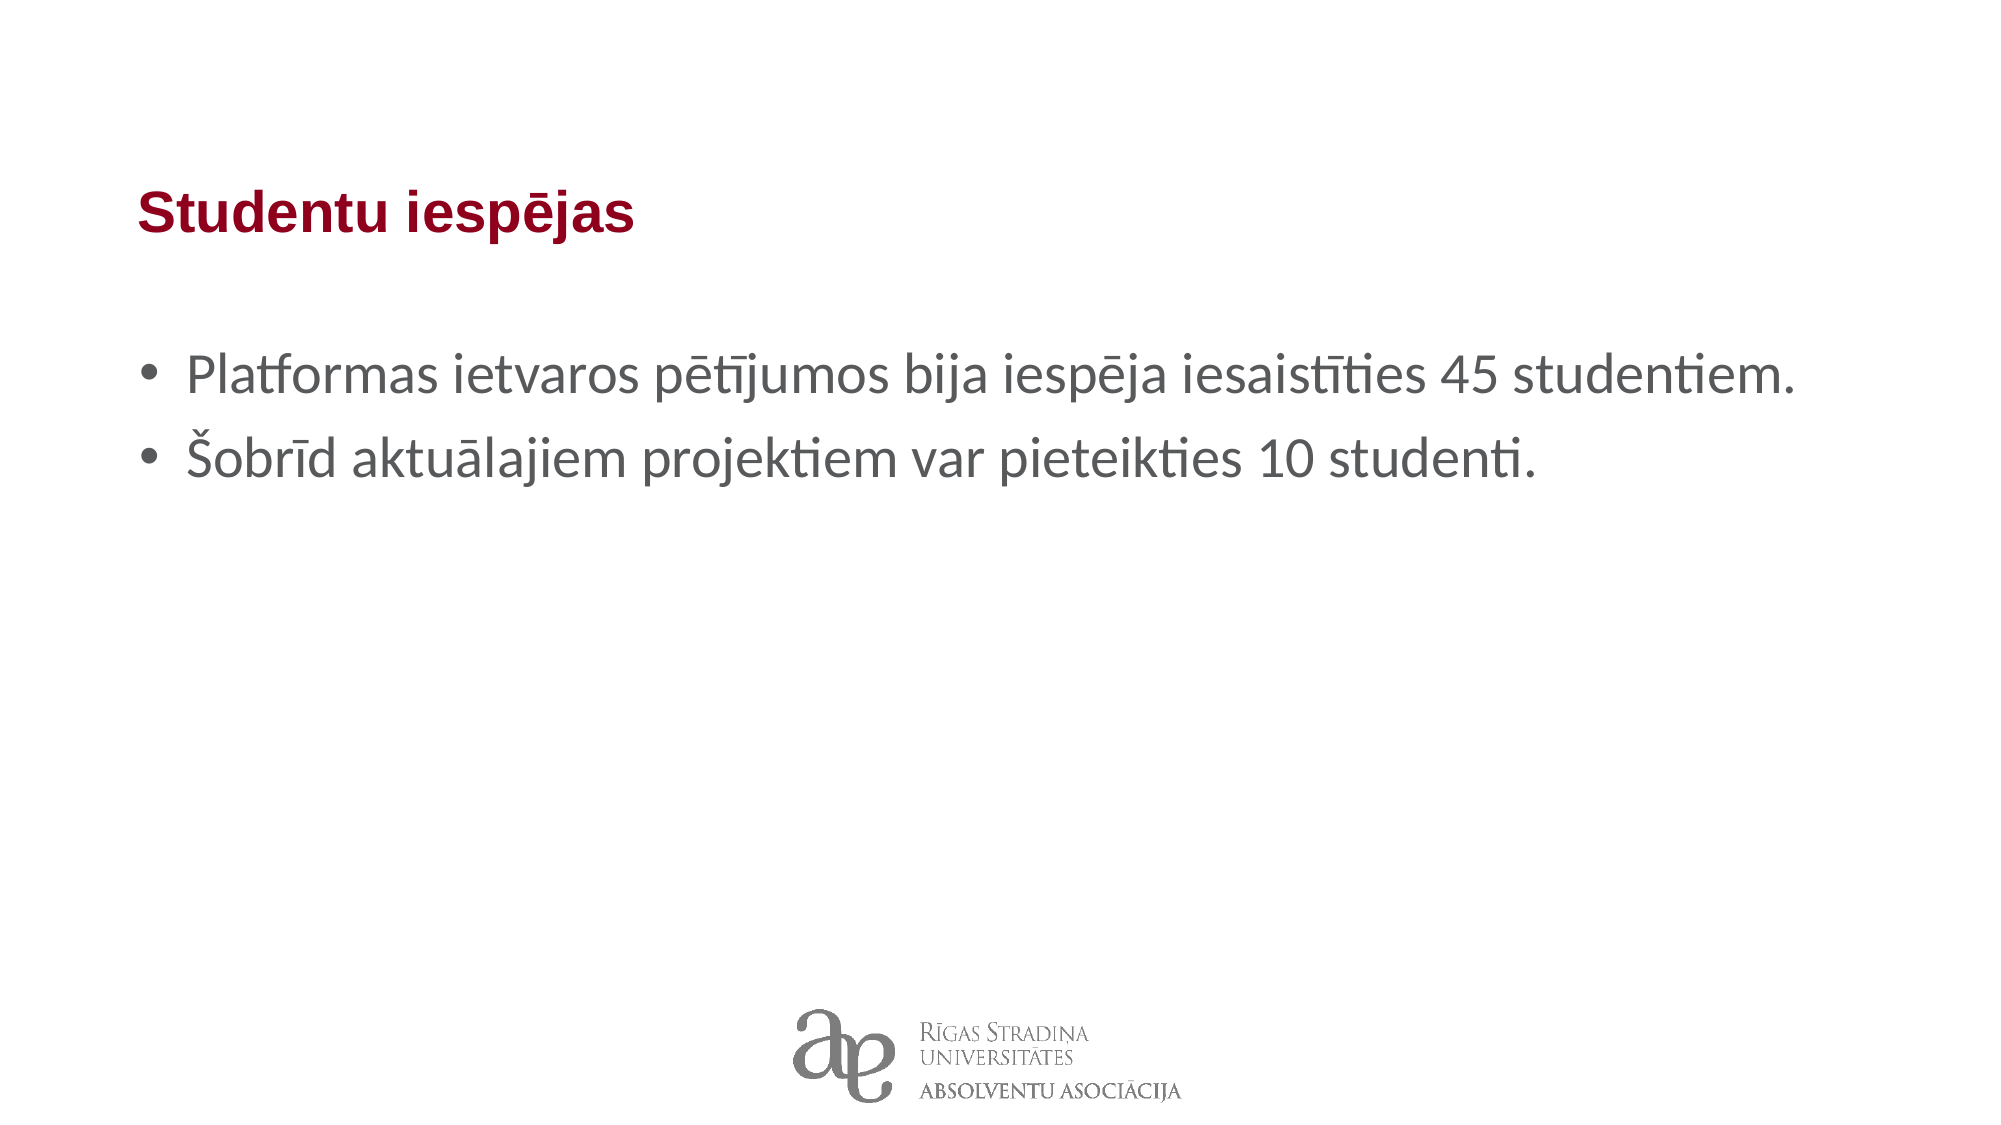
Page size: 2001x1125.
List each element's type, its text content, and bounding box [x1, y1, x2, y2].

list Platformas ietvaros pētījumos bija iespēja iesaistīties 45 studentiem. Šobrīd aktuālajiem projektiem var pieteikties 10 studenti. [139, 343, 1865, 632]
title Studentu iespējas [137, 182, 1863, 353]
